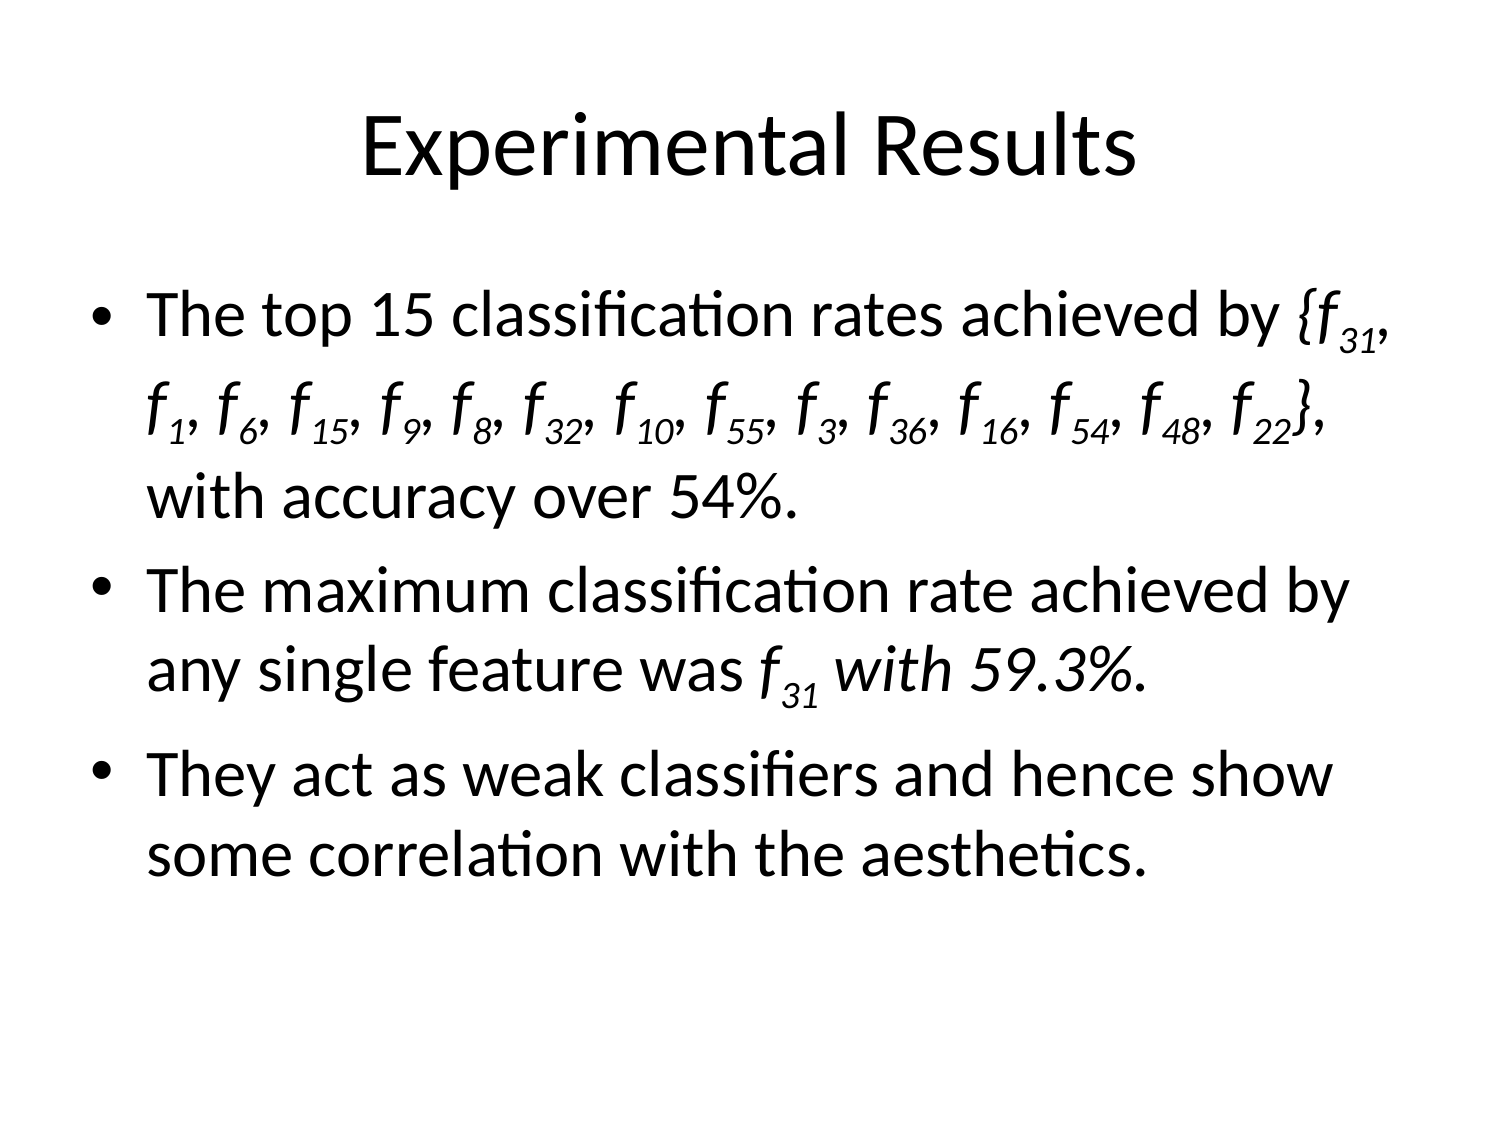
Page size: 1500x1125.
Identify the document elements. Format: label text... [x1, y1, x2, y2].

list The top 15 classification rates achieved by {f31, f1, f6, f15, f9, f8, f32, f10, f55, f3, f36, f16, f54, f48, f22}, with accuracy over 54%. The maximum classification rate achieved by any single feature was f31 with 59.3%. They act as weak classifiers and hence show some correlation with the aesthetics. [74, 262, 1426, 1006]
title Experimental Results [74, 44, 1426, 233]
